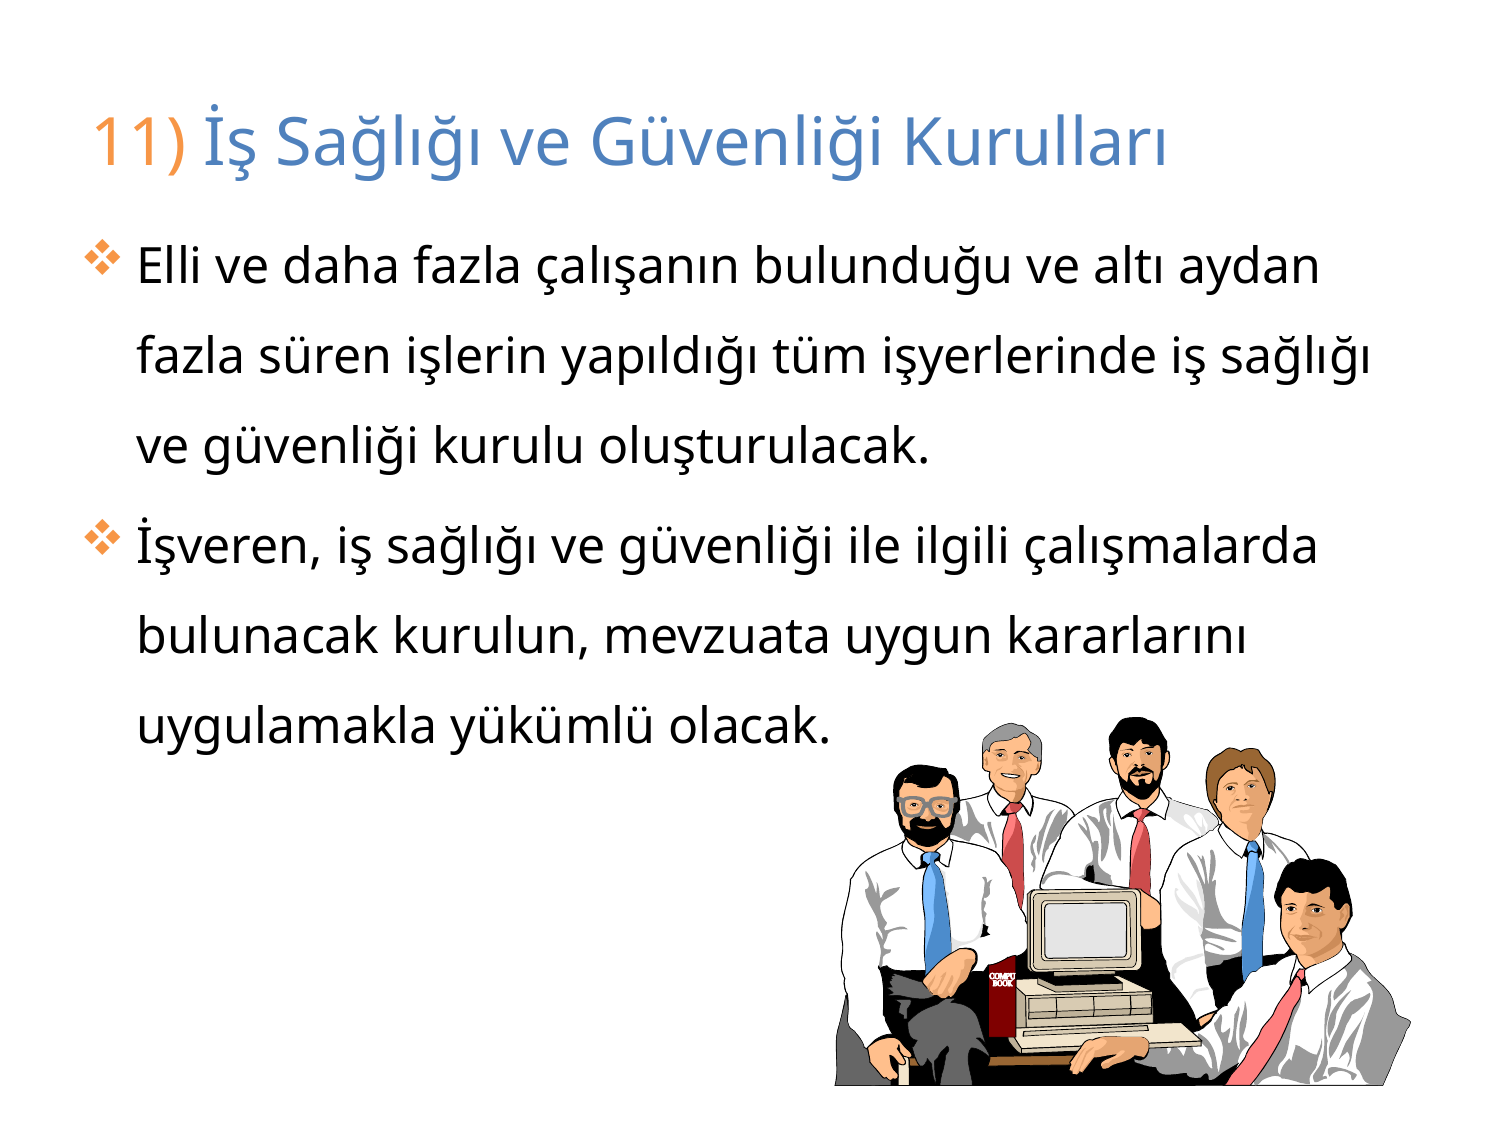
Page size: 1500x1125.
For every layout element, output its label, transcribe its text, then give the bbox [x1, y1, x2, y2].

list Elli ve daha fazla çalışanın bulunduğu ve altı aydan fazla süren işlerin yapıldığı tüm işyerlerinde iş sağlığı ve güvenliği kurulu oluşturulacak. İşveren, iş sağlığı ve güvenliği ile ilgili çalışmalarda bulunacak kurulun, mevzuata uygun kararlarını uygulamakla yükümlü olacak. [64, 196, 1415, 875]
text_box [832, 715, 1412, 1095]
title 11) İş Sağlığı ve Güvenliği Kurulları [75, 45, 1425, 233]
